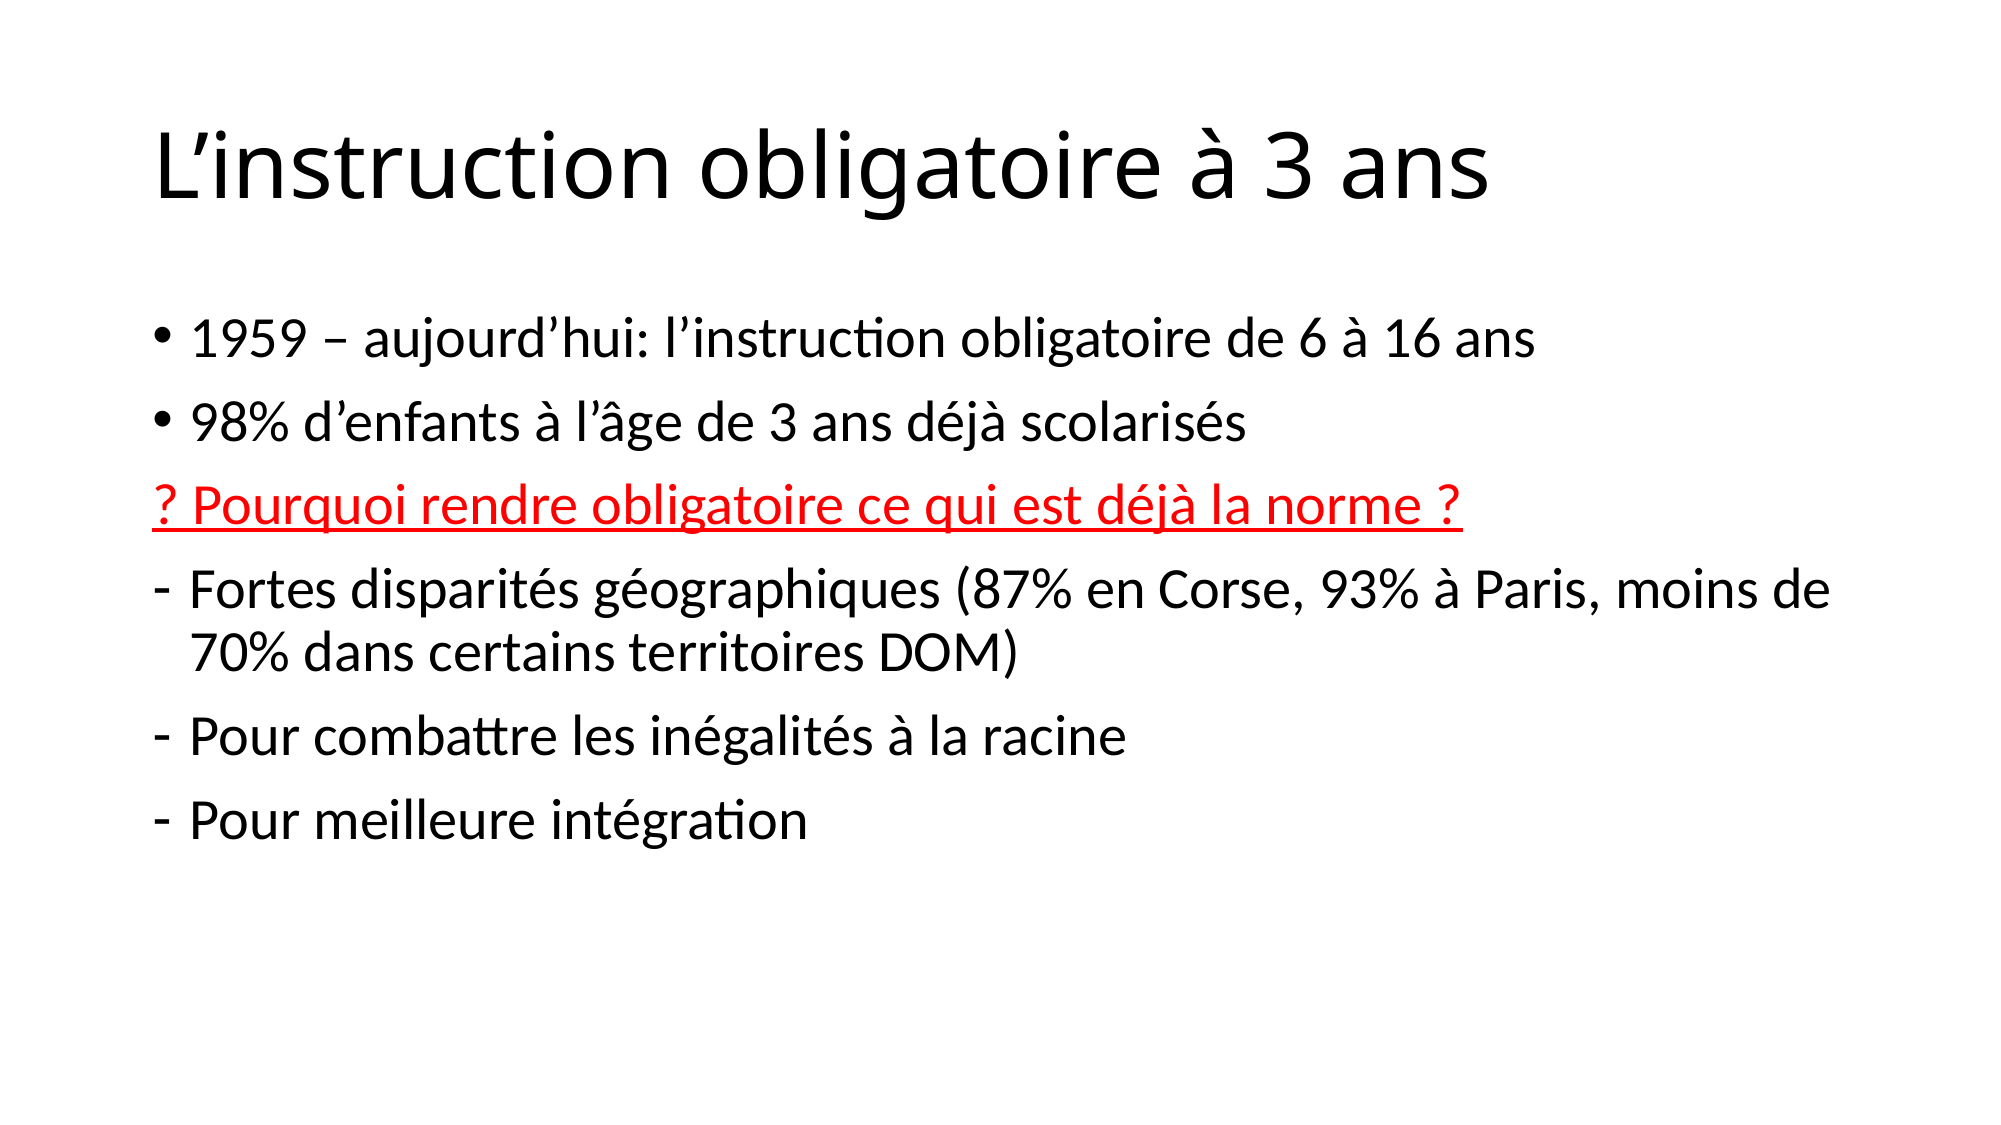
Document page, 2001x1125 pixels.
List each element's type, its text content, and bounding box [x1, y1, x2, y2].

list 1959 – aujourd’hui: l’instruction obligatoire de 6 à 16 ans 98% d’enfants à l’âge de 3 ans déjà scolarisés ? Pourquoi rendre obligatoire ce qui est déjà la norme ? Fortes disparités géographiques (87% en Corse, 93% à Paris, moins de 70% dans certains territoires DOM) Pour combattre les inégalités à la racine Pour meilleure intégration [137, 299, 1863, 1014]
title L’instruction obligatoire à 3 ans [137, 59, 1863, 278]
